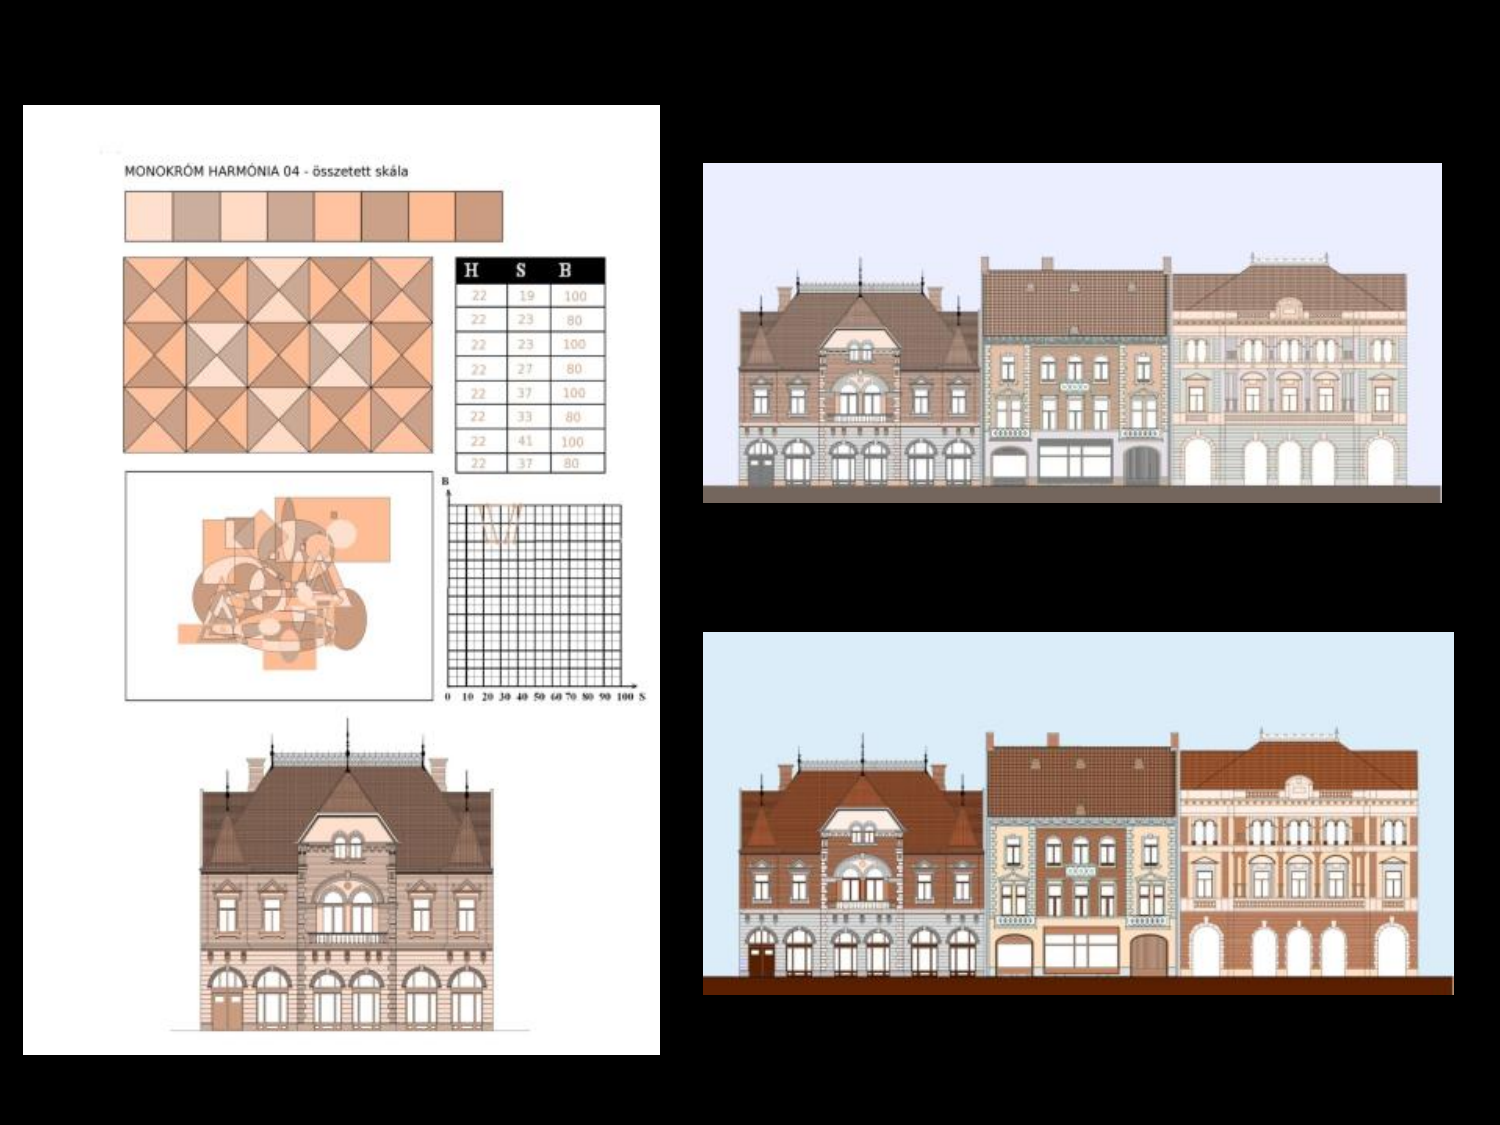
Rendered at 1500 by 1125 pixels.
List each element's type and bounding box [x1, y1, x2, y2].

picture [702, 632, 1454, 995]
picture [23, 105, 661, 1055]
picture [702, 163, 1442, 504]
